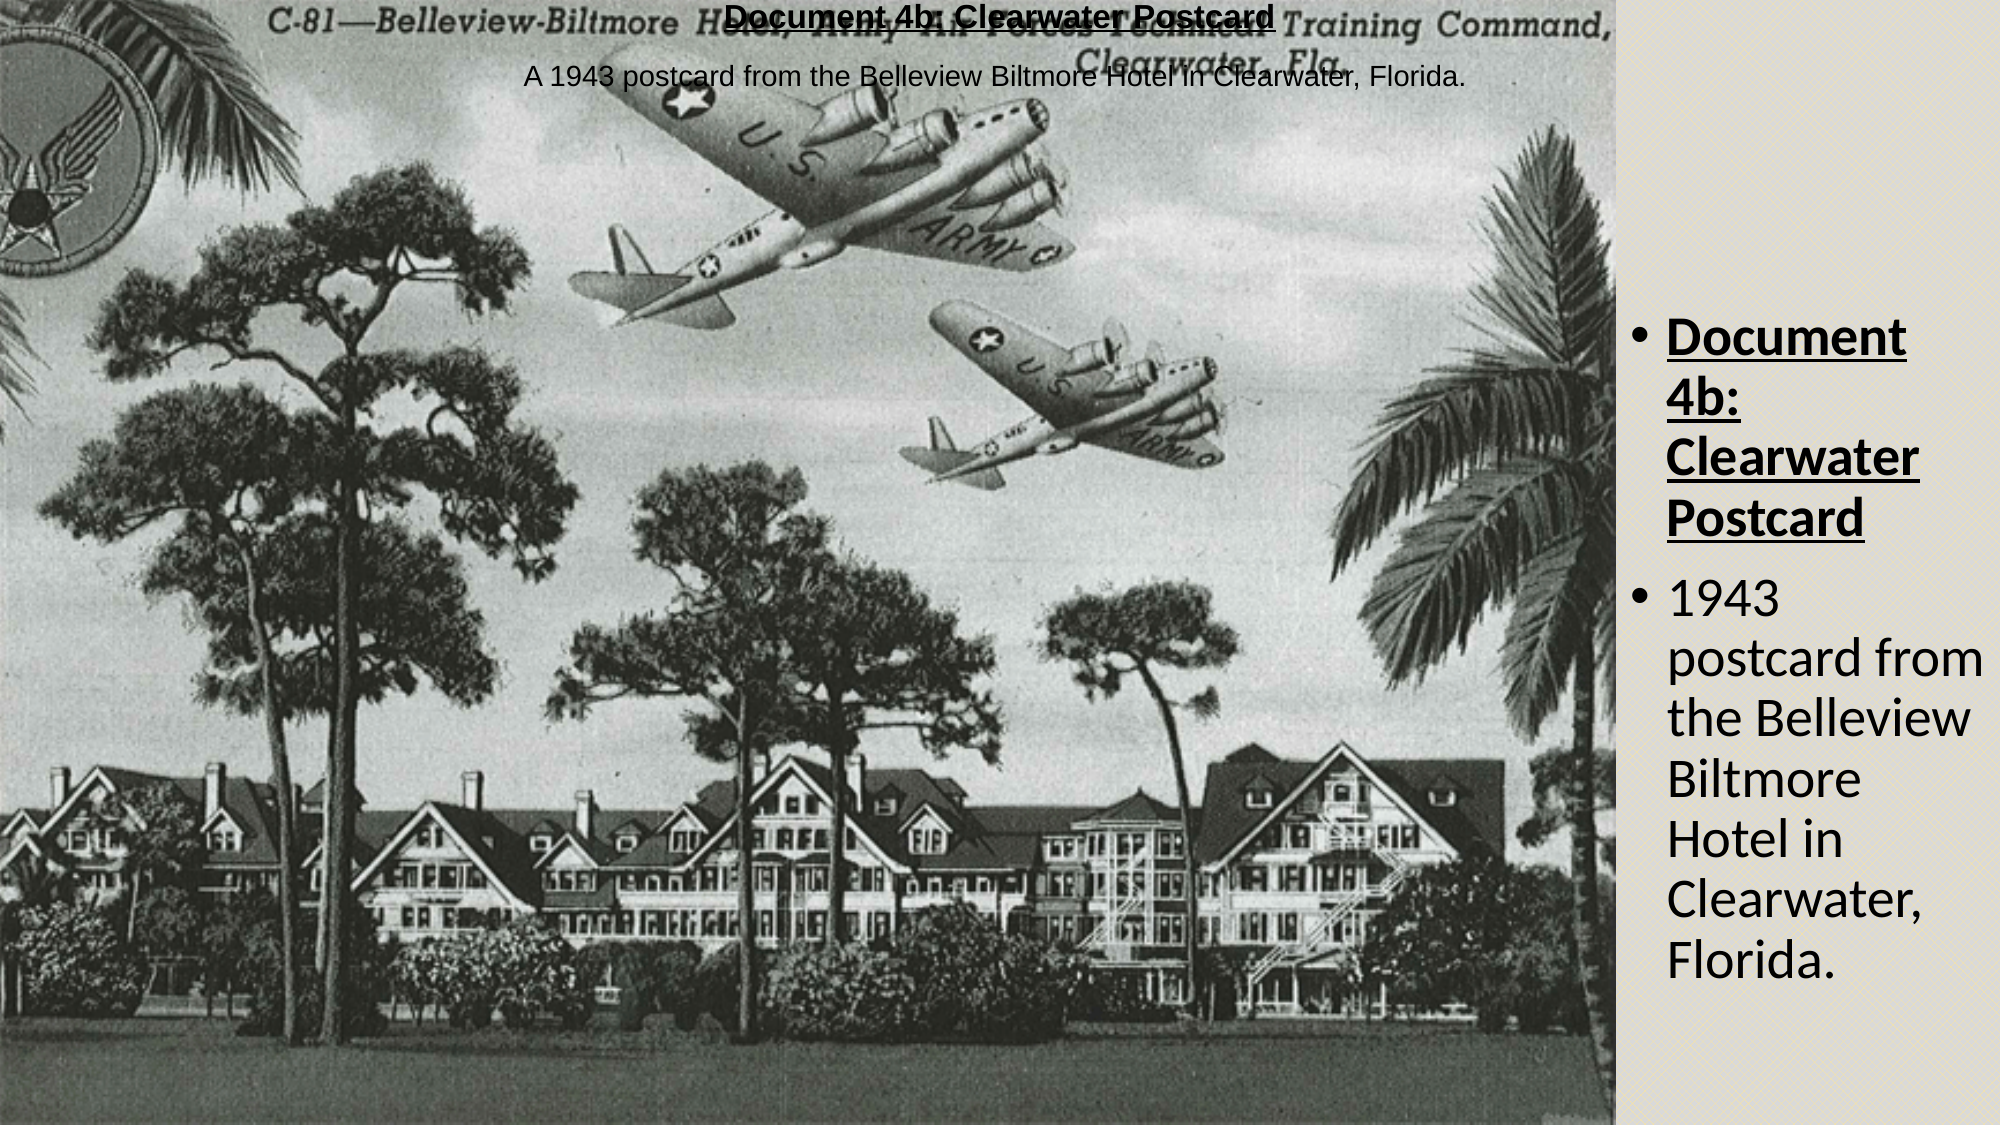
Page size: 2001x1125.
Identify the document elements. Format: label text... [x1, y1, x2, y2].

list Document 4b: Clearwater Postcard 1943 postcard from the Belleview Biltmore Hotel in Clearwater, Florida. [1616, 299, 2000, 1014]
picture [0, 0, 1616, 1125]
